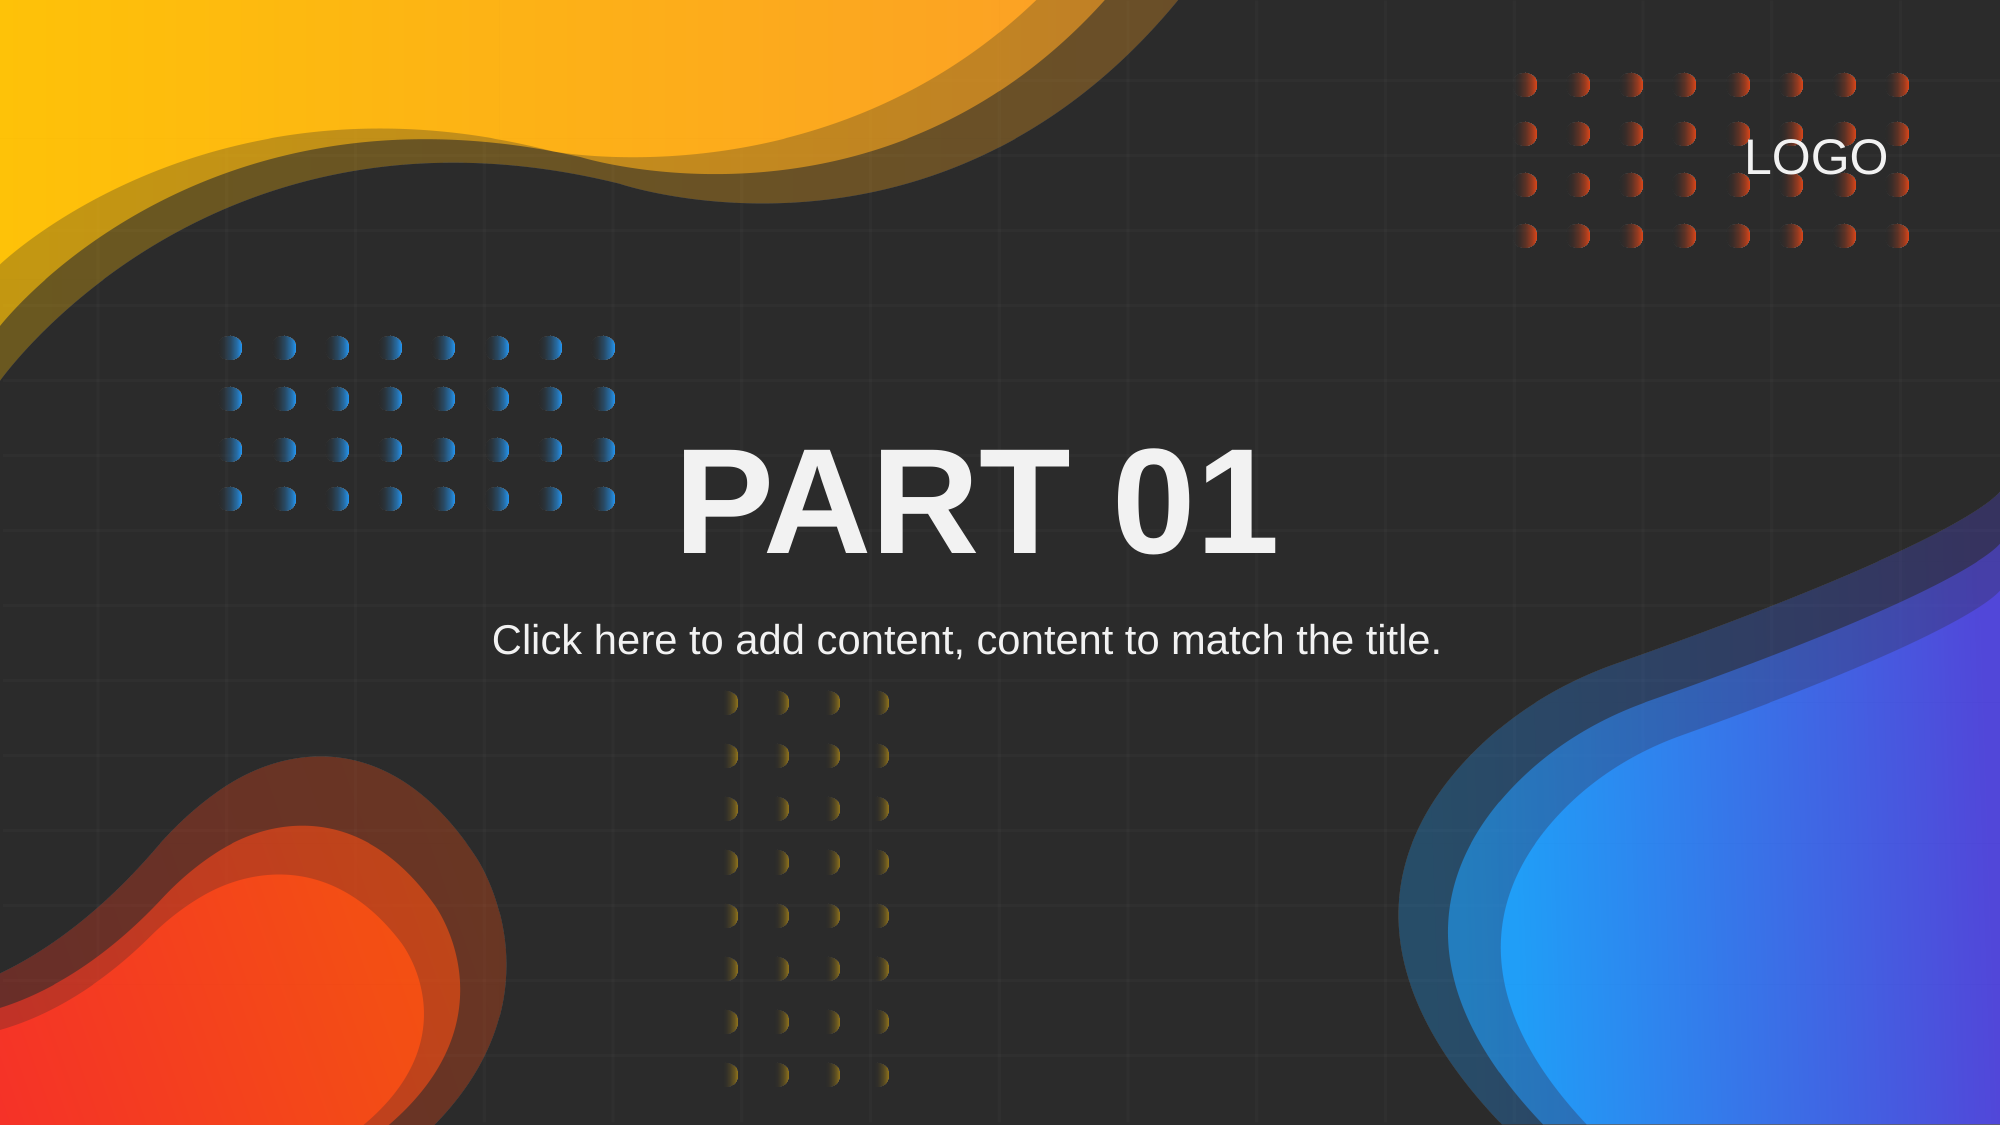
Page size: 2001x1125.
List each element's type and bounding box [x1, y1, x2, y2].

text_box [217, 335, 615, 511]
text_box [1512, 72, 1909, 248]
text_box [602, 800, 999, 977]
picture [0, 0, 2000, 1125]
